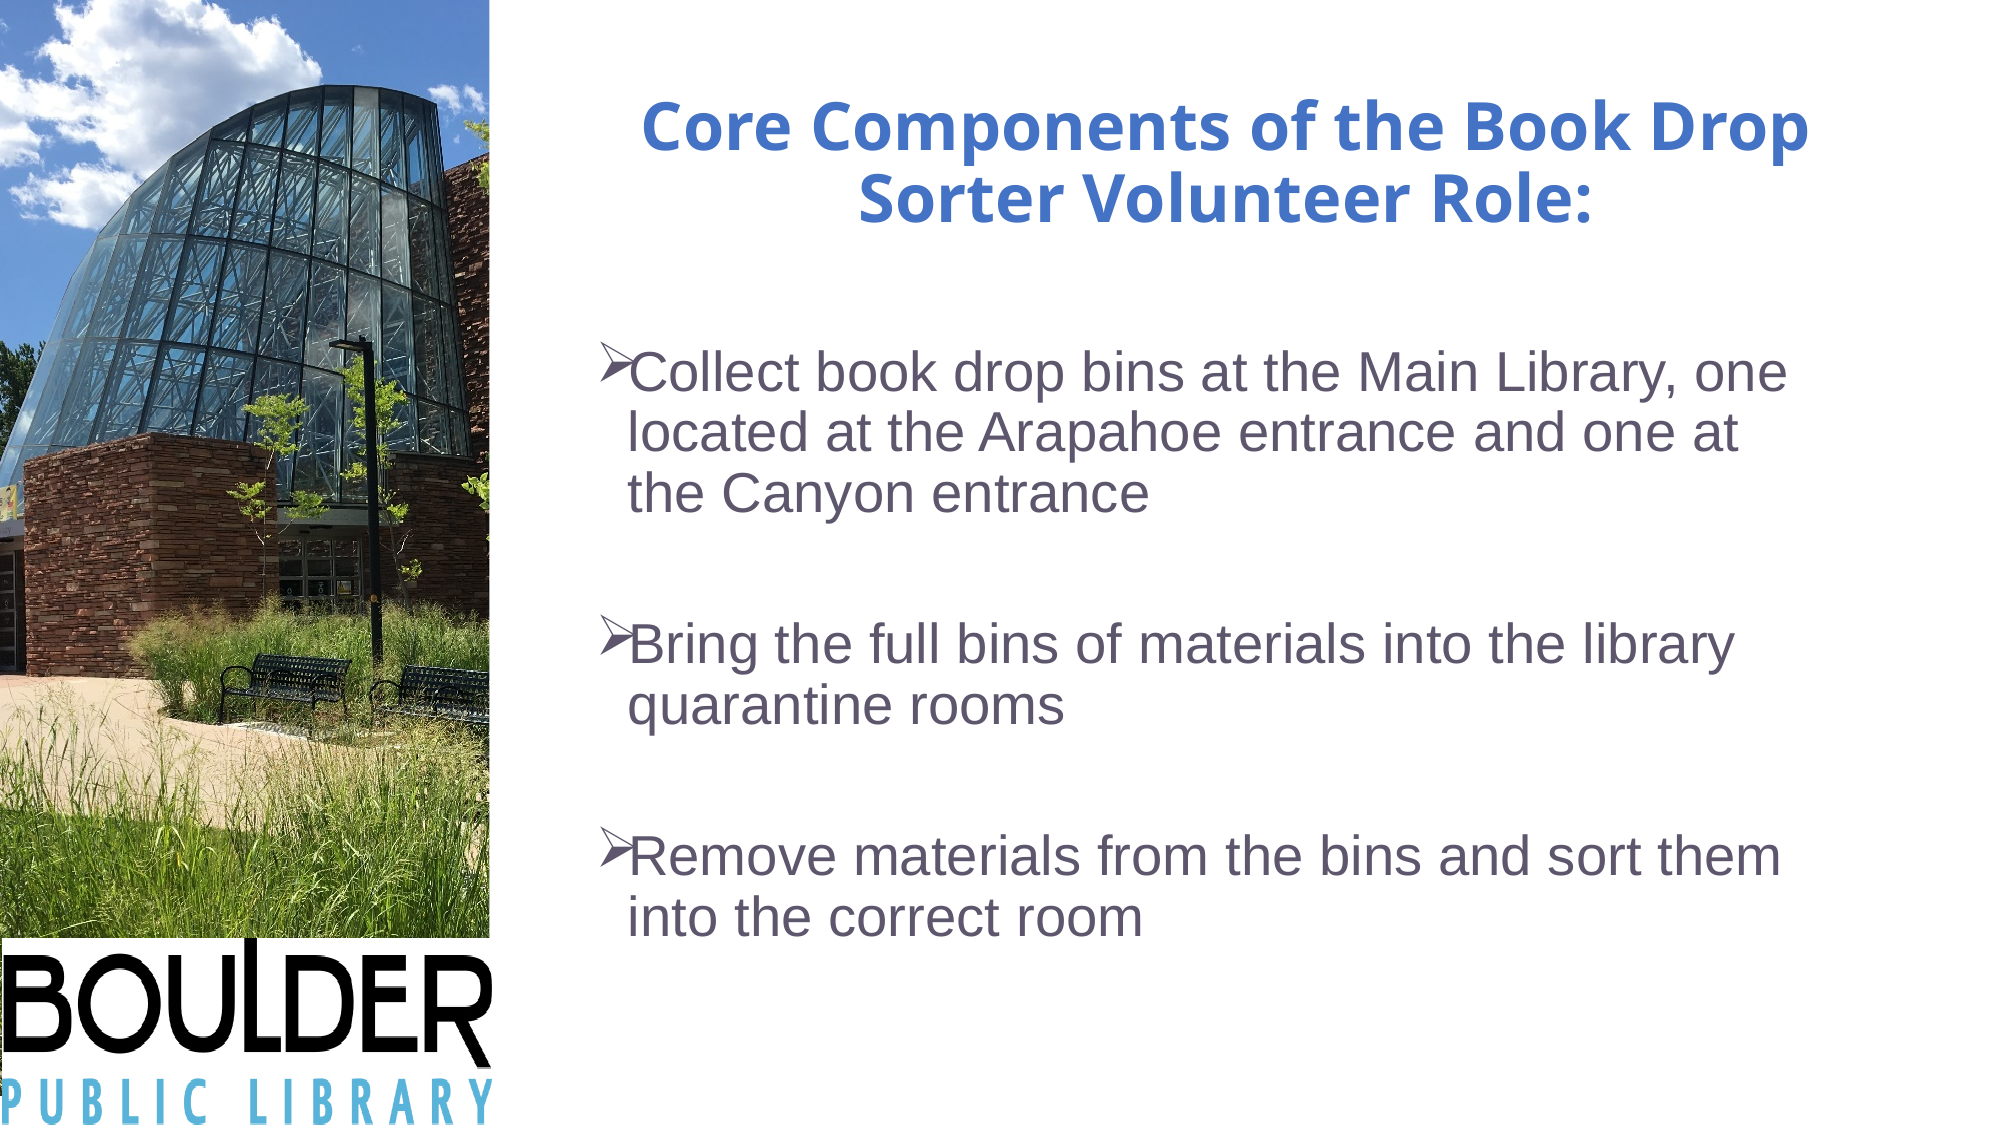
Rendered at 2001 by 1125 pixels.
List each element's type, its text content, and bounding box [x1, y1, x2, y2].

text_box Collect book drop bins at the Main Library, one located at the Arapahoe entrance and one at the Canyon entrance Bring the full bins of materials into the library quarantine rooms Remove materials from the bins and sort them into the correct room [580, 335, 1844, 963]
picture [0, 0, 492, 1125]
text_box Core Components of the Book Drop Sorter Volunteer Role: [594, 85, 1858, 333]
